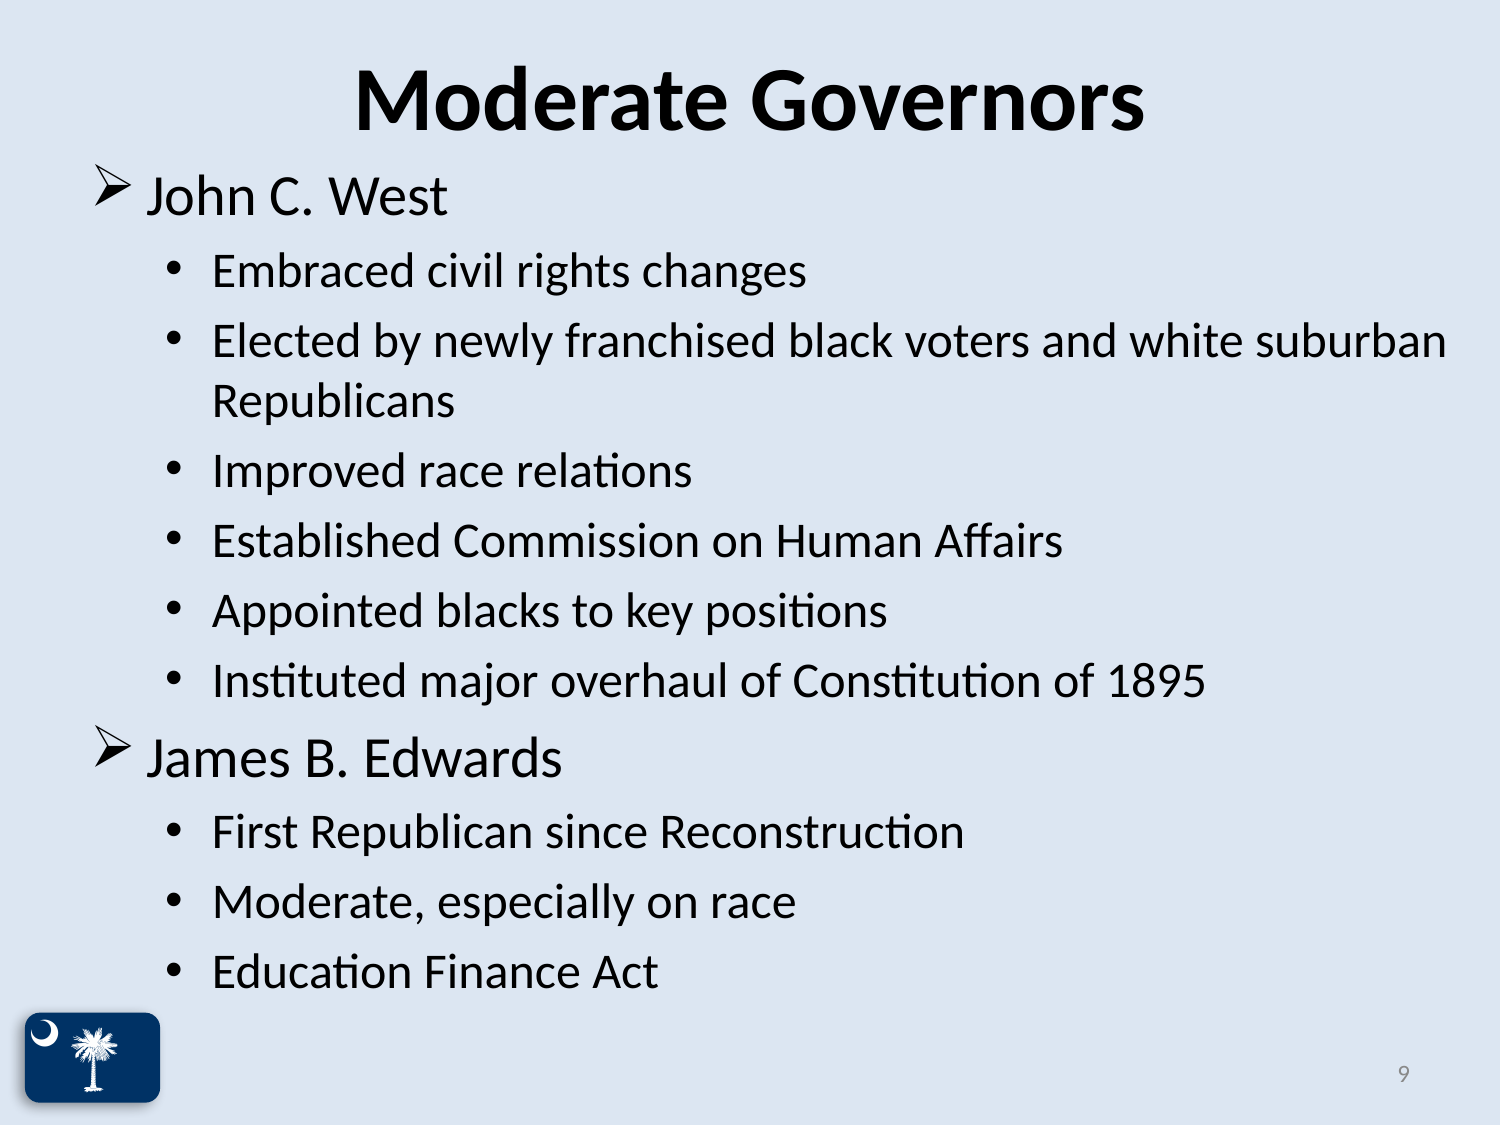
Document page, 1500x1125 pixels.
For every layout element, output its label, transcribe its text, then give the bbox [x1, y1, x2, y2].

slide_number 9 [1074, 1042, 1425, 1103]
list John C. West Embraced civil rights changes Elected by newly franchised black voters and white suburban Republicans Improved race relations Established Commission on Human Affairs Appointed blacks to key positions Instituted major overhaul of Constitution of 1895 James B. Edwards First Republican since Reconstruction Moderate, especially on race Education Finance Act [75, 149, 1500, 1050]
picture [24, 1012, 161, 1103]
title Moderate Governors [75, 0, 1425, 188]
